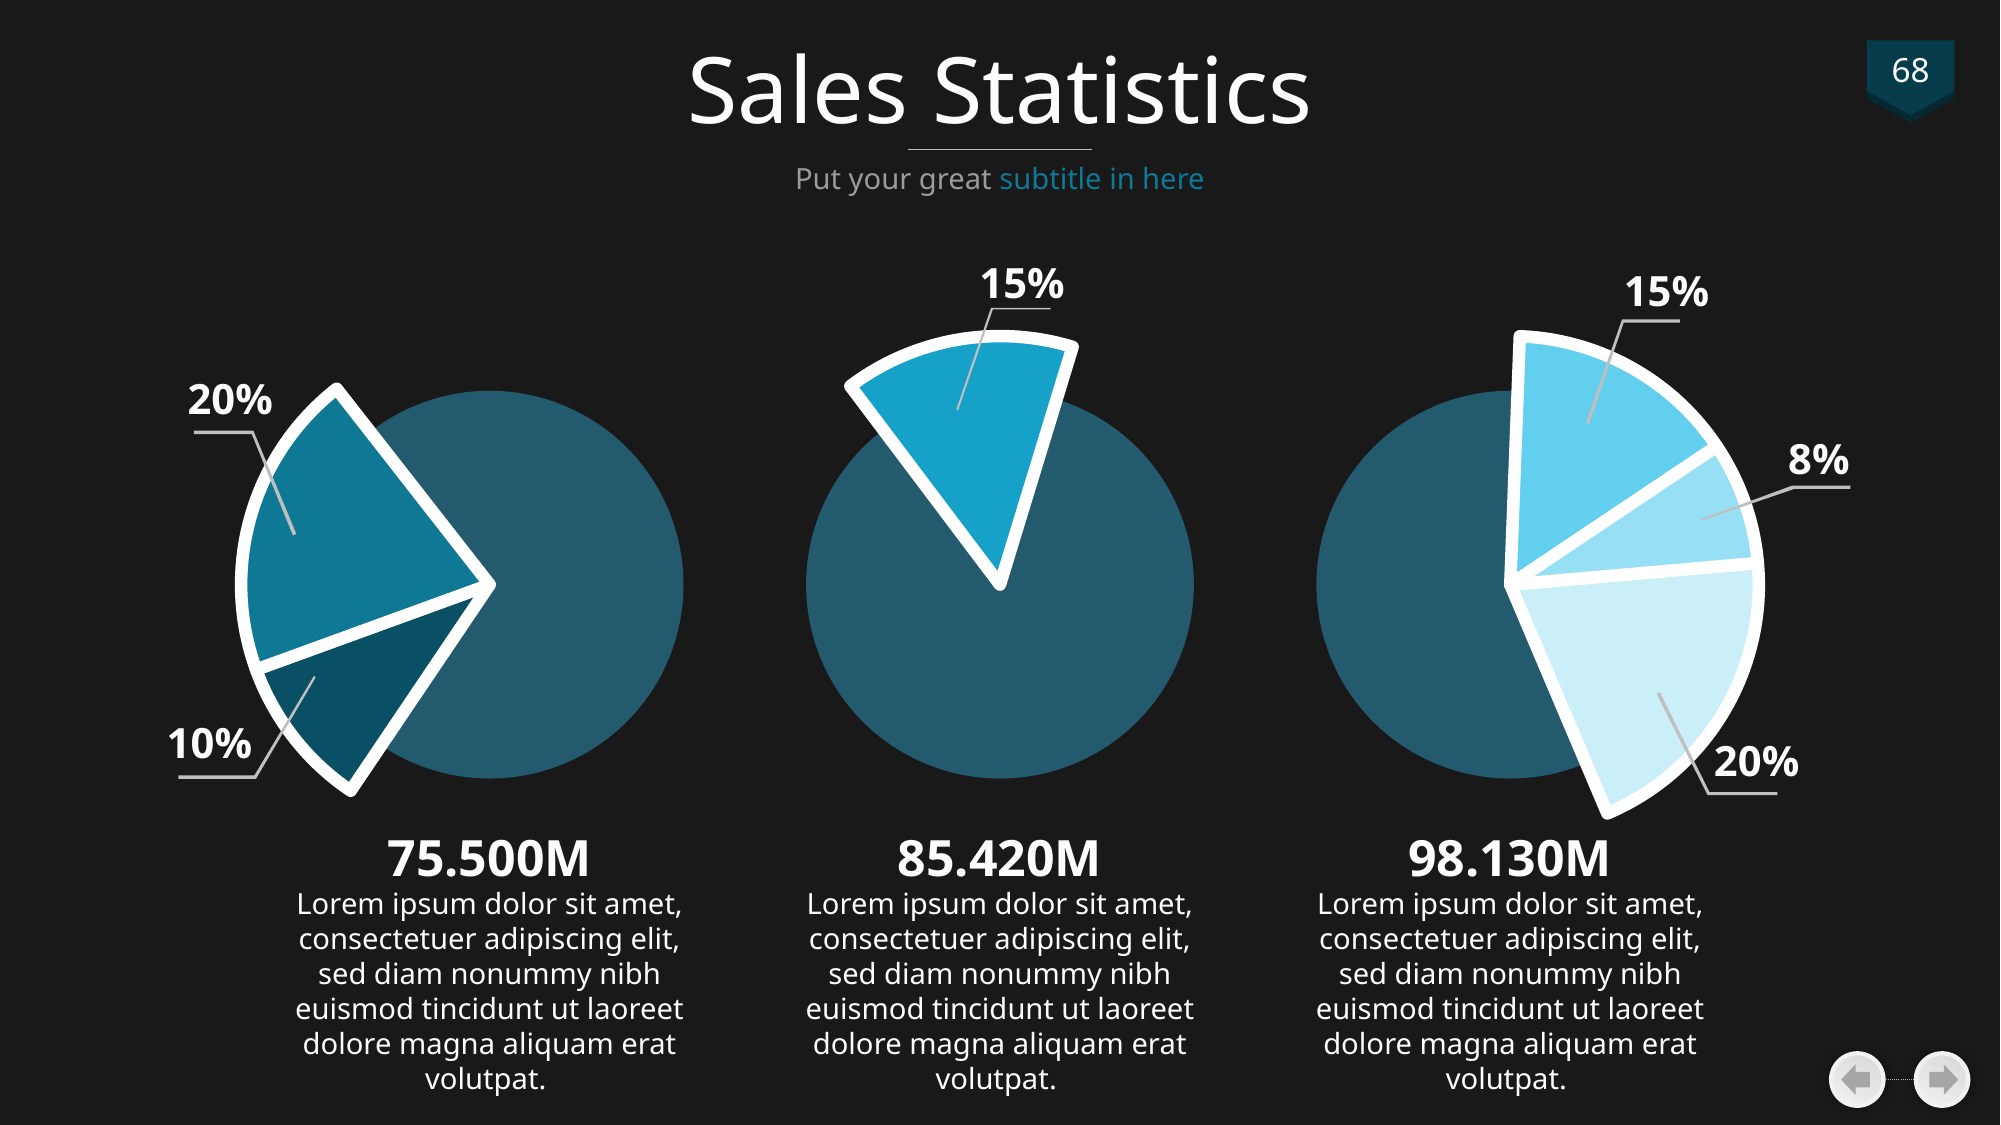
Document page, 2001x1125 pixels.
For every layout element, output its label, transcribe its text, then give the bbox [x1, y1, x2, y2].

text_box 15% [964, 249, 1080, 314]
footer Put your great subtitle in here [662, 147, 1338, 208]
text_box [257, 818, 722, 1070]
chart [101, 325, 1899, 844]
text_box [985, 314, 992, 325]
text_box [1278, 818, 1743, 1070]
slide_number 68 [1852, 41, 1969, 102]
text_box 15% [1608, 257, 1724, 323]
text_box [768, 818, 1232, 1070]
title Sales Statistics [385, 28, 1615, 160]
